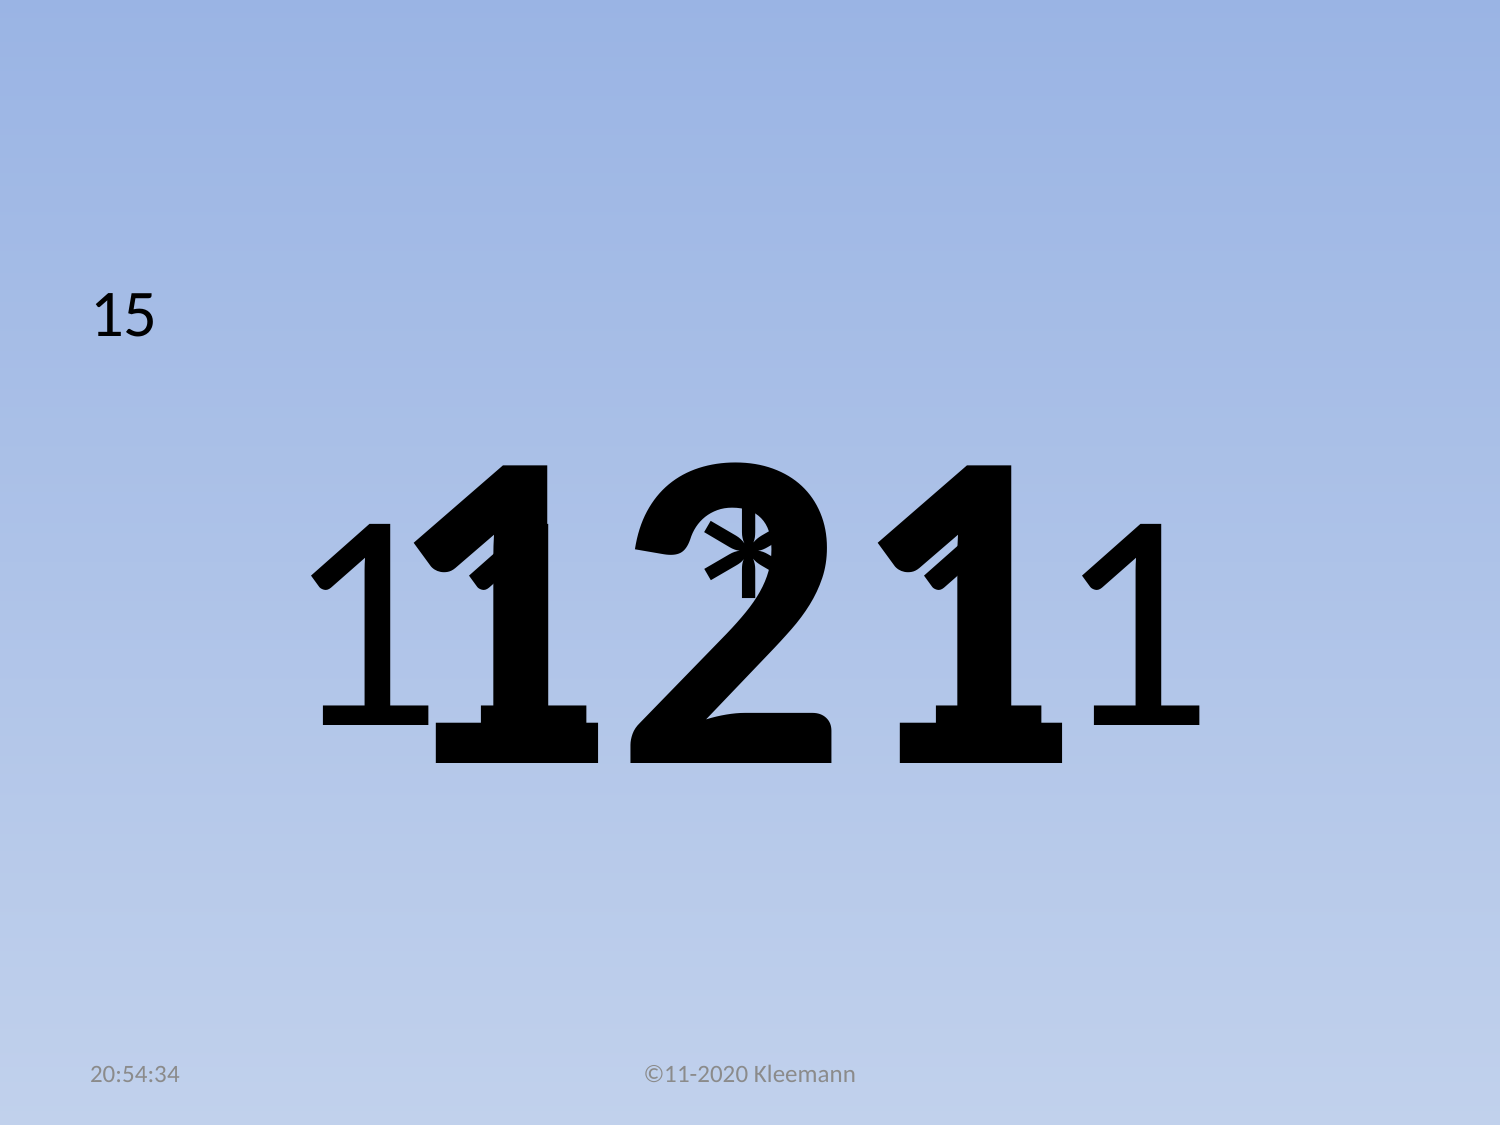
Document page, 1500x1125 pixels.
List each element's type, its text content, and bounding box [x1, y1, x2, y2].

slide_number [75, 1042, 425, 1103]
list 15 11 * 11 [75, 262, 1425, 1005]
text_box 121 [368, 297, 1096, 863]
footer ©11-2020 Kleemann [512, 1042, 988, 1103]
